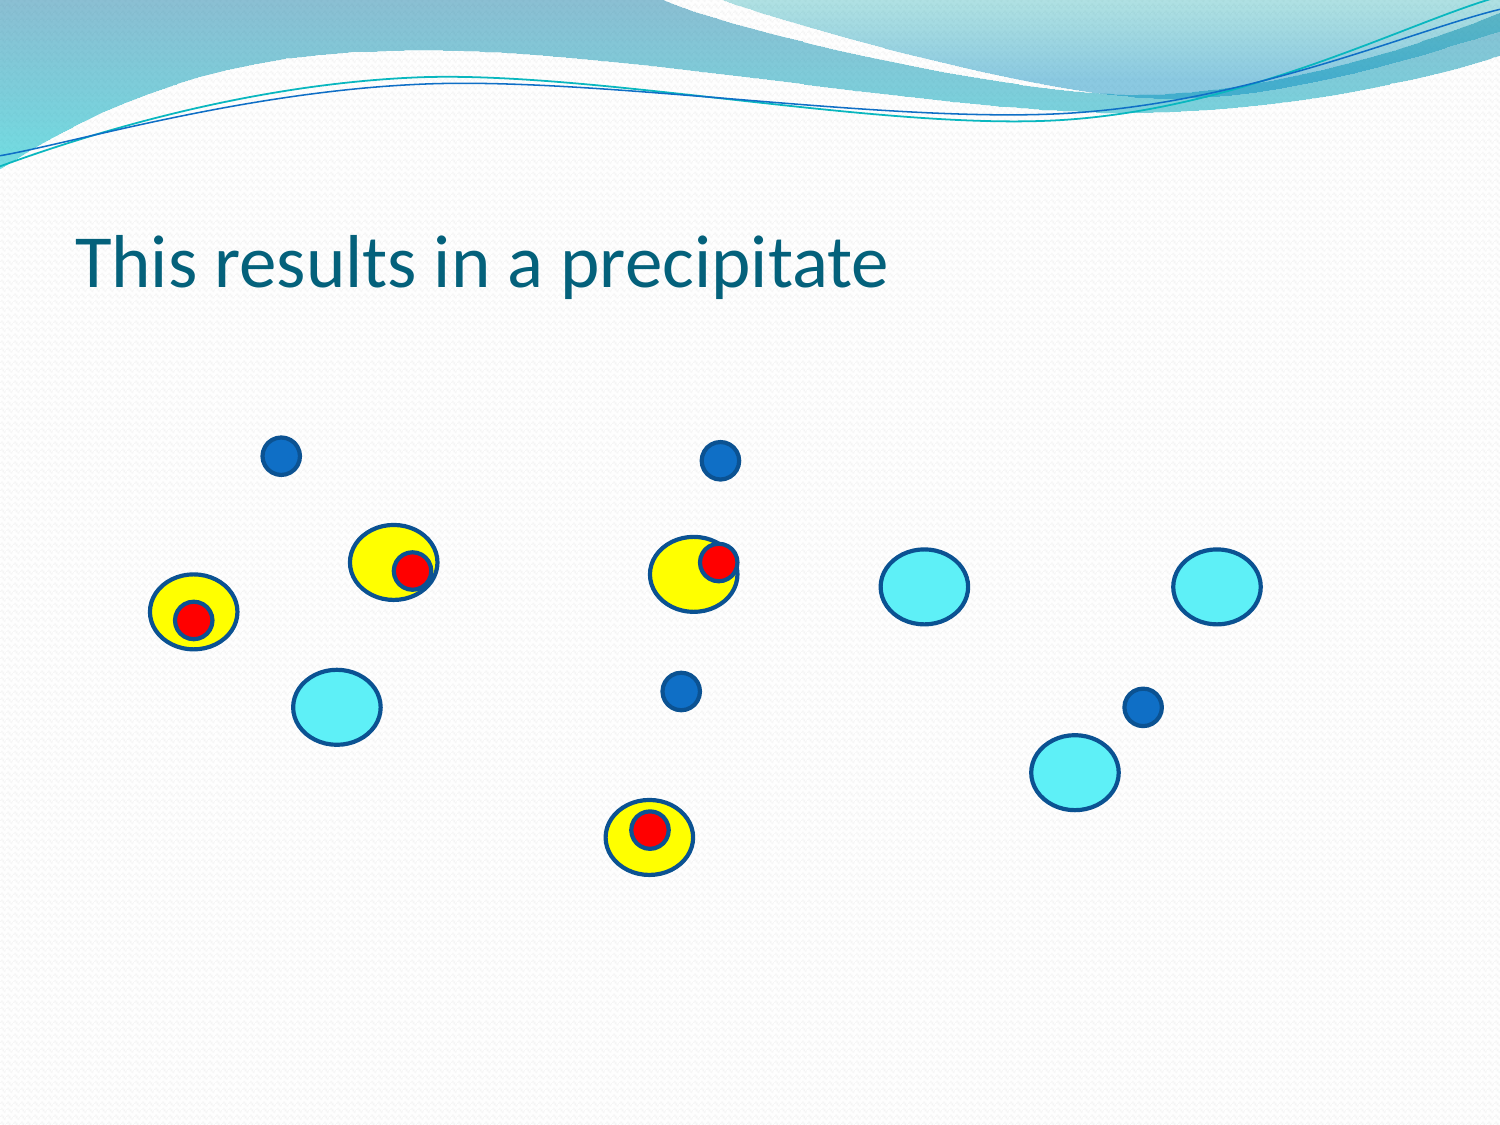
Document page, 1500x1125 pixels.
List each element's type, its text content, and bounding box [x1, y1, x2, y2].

text_box [147, 572, 240, 652]
text_box [391, 550, 434, 592]
text_box [603, 797, 696, 878]
text_box [291, 667, 383, 747]
text_box [697, 541, 740, 584]
text_box [172, 599, 215, 642]
title This results in a precipitate [75, 115, 1425, 303]
text_box [629, 809, 671, 851]
text_box [878, 547, 971, 627]
text_box [1171, 547, 1263, 627]
text_box [260, 435, 303, 478]
text_box [647, 534, 740, 614]
text_box [660, 670, 703, 713]
text_box [1122, 686, 1164, 729]
text_box [347, 522, 440, 603]
text_box [1029, 733, 1121, 813]
text_box [699, 439, 742, 482]
